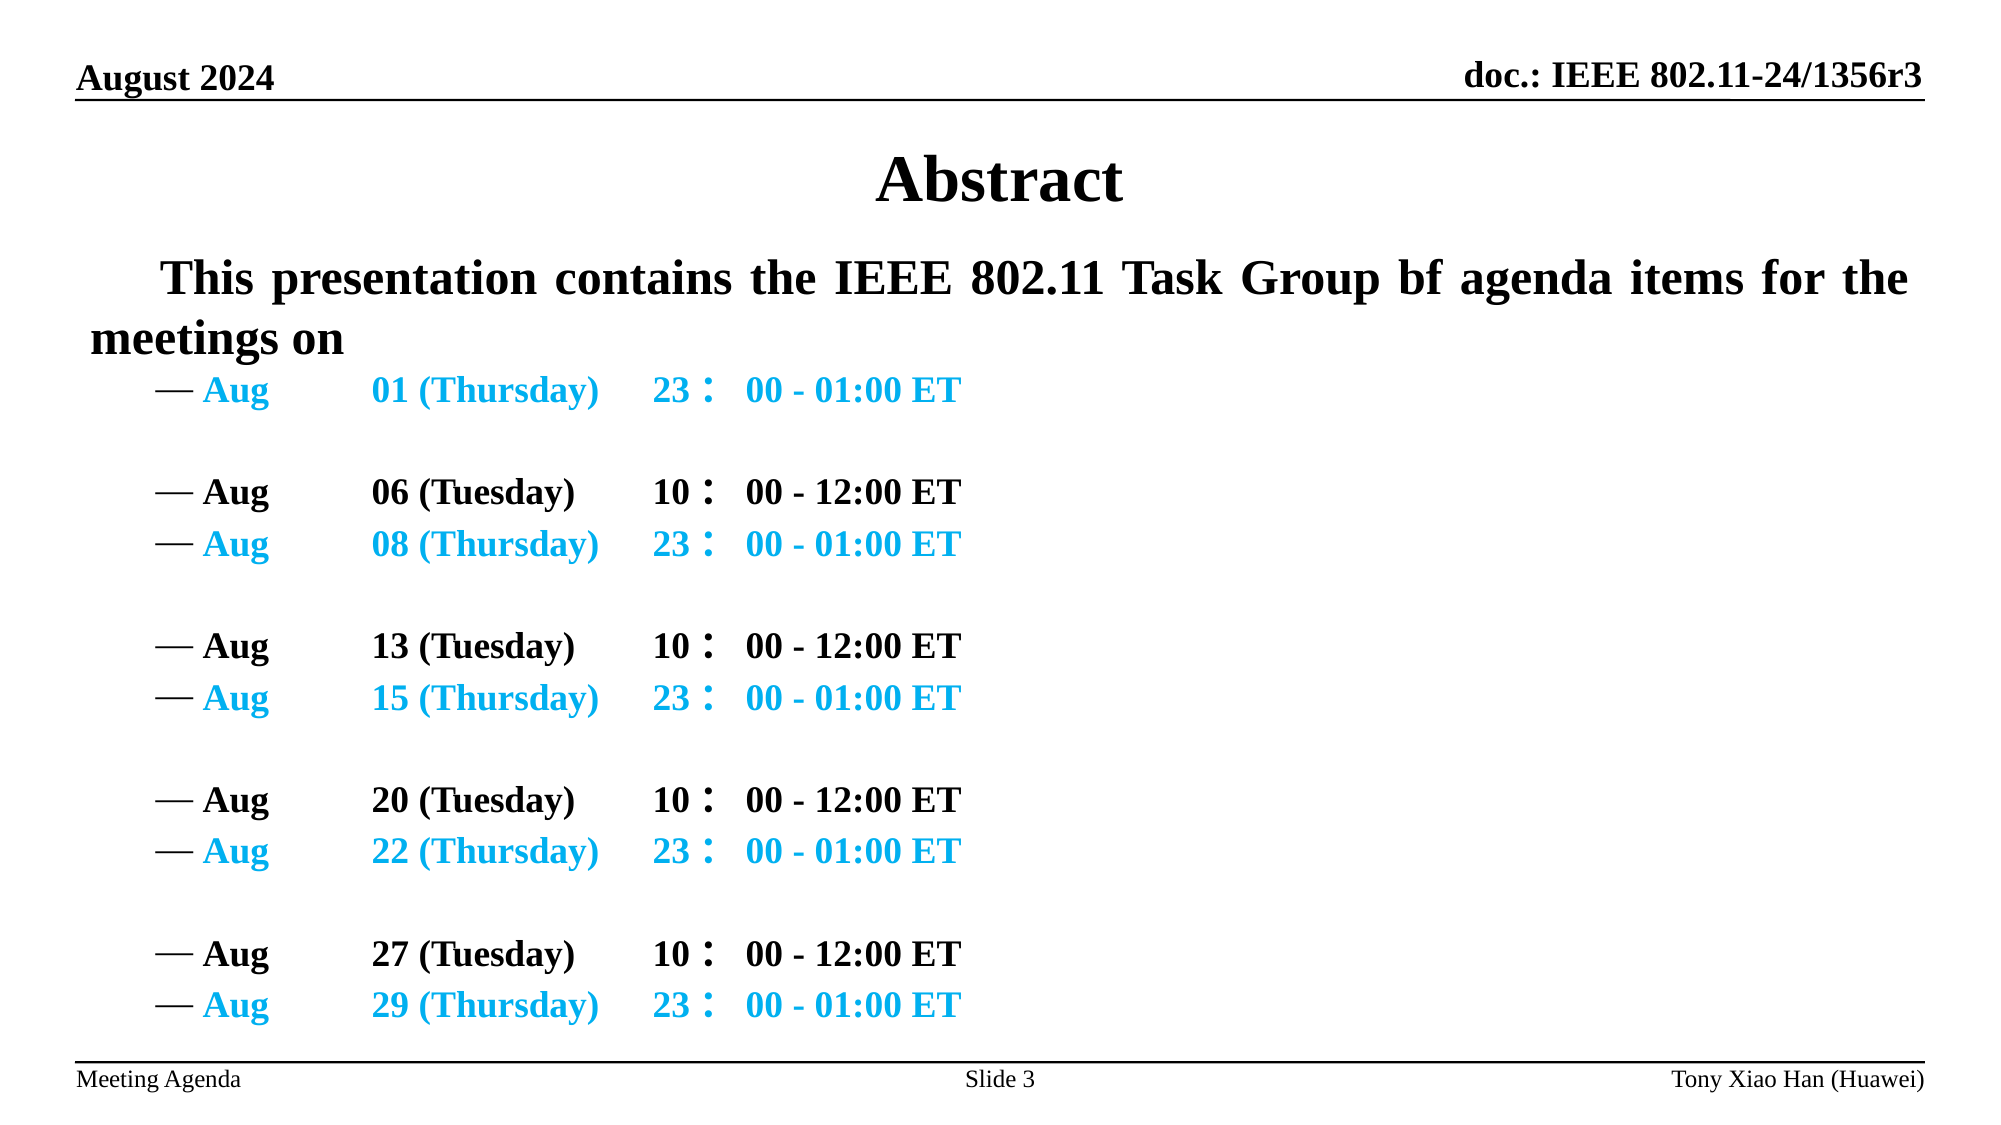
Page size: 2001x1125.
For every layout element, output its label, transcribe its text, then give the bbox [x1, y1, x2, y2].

text_box This presentation contains the IEEE 802.11 Task Group bf agenda items for the meetings on Aug 01 (Thursday) 23：00 - 01:00 ET Aug 06 (Tuesday) 10：00 - 12:00 ET Aug 08 (Thursday) 23：00 - 01:00 ET Aug 13 (Tuesday) 10：00 - 12:00 ET Aug 15 (Thursday) 23：00 - 01:00 ET Aug 20 (Tuesday) 10：00 - 12:00 ET Aug 22 (Thursday) 23：00 - 01:00 ET Aug 27 (Tuesday) 10：00 - 12:00 ET Aug 29 (Thursday) 23：00 - 01:00 ET [75, 237, 1925, 913]
text_box Abstract [362, 87, 1638, 263]
